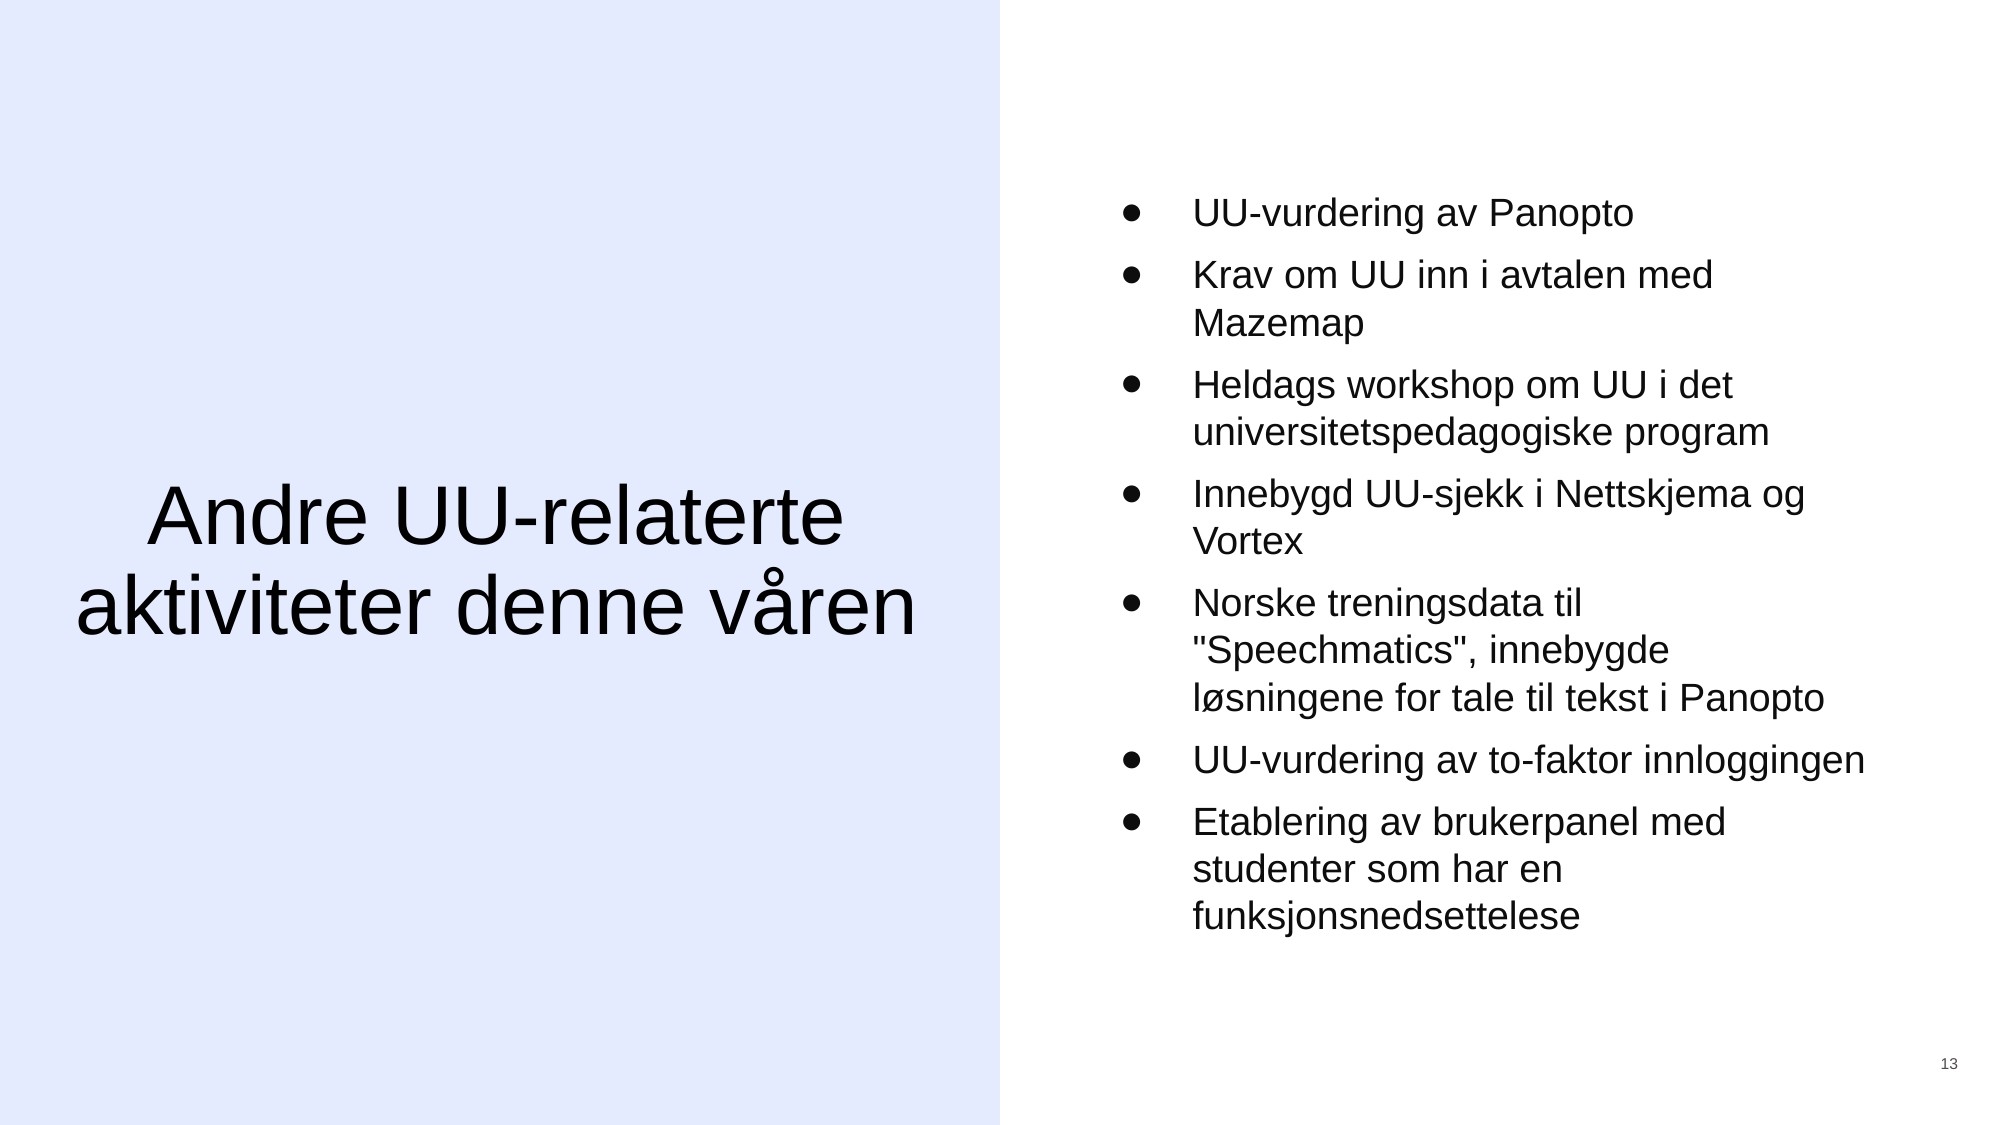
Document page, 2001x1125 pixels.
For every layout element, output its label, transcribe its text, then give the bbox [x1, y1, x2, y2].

title Andre UU-relaterte aktiviteter denne våren [57, 456, 937, 669]
slide_number 13 [1853, 1019, 1974, 1106]
list UU-vurdering av Panopto Krav om UU inn i avtalen med Mazemap Heldags workshop om UU i det universitetspedagogiske program Innebygd UU-sjekk i Nettskjema og Vortex Norske treningsdata til "Speechmatics", innebygde løsningene for tale til tekst i Panopto UU-vurdering av to-faktor innloggingen Etablering av brukerpanel med studenter som har en funksjonsnedsettelese [1080, 158, 1888, 967]
